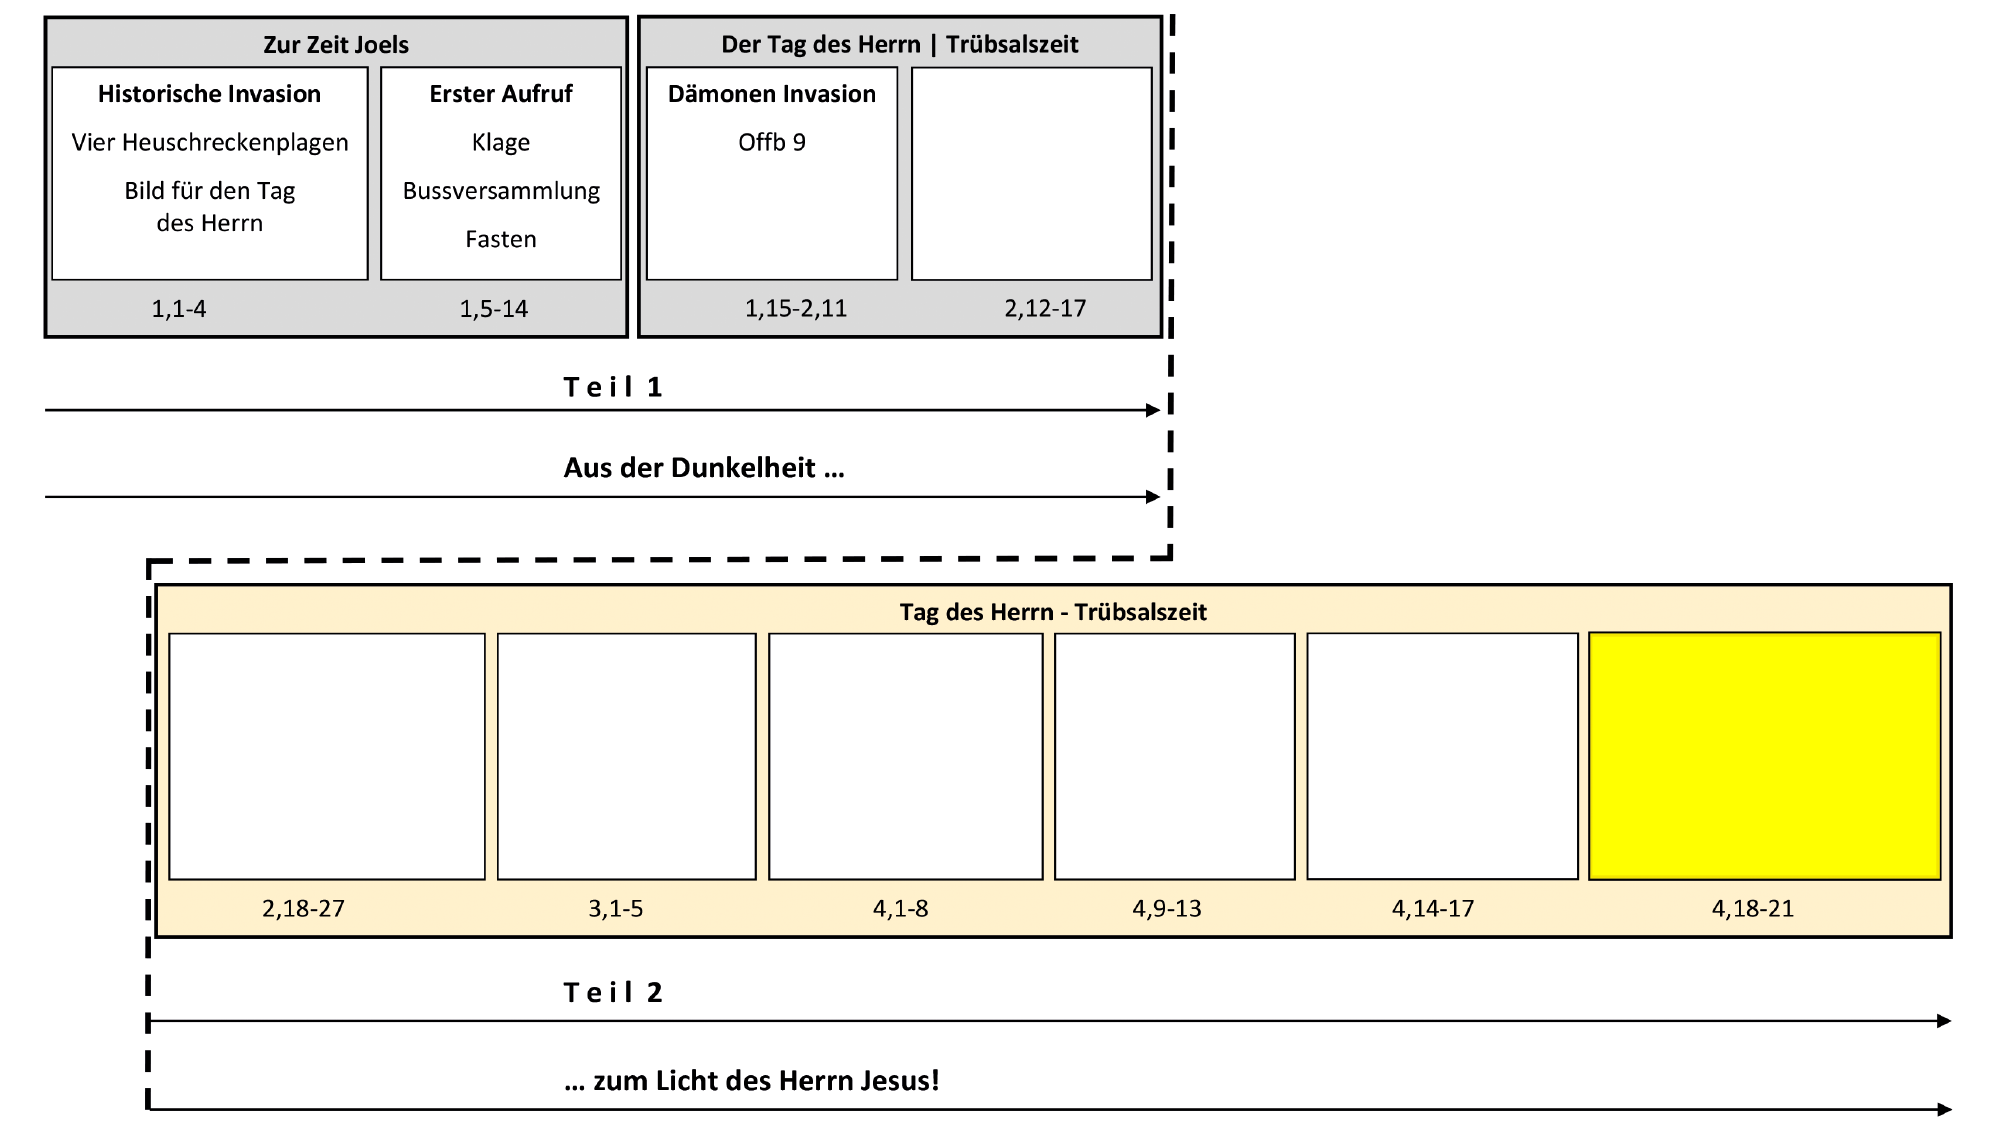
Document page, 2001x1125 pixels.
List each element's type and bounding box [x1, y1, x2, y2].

text_box [43, 14, 1953, 1117]
